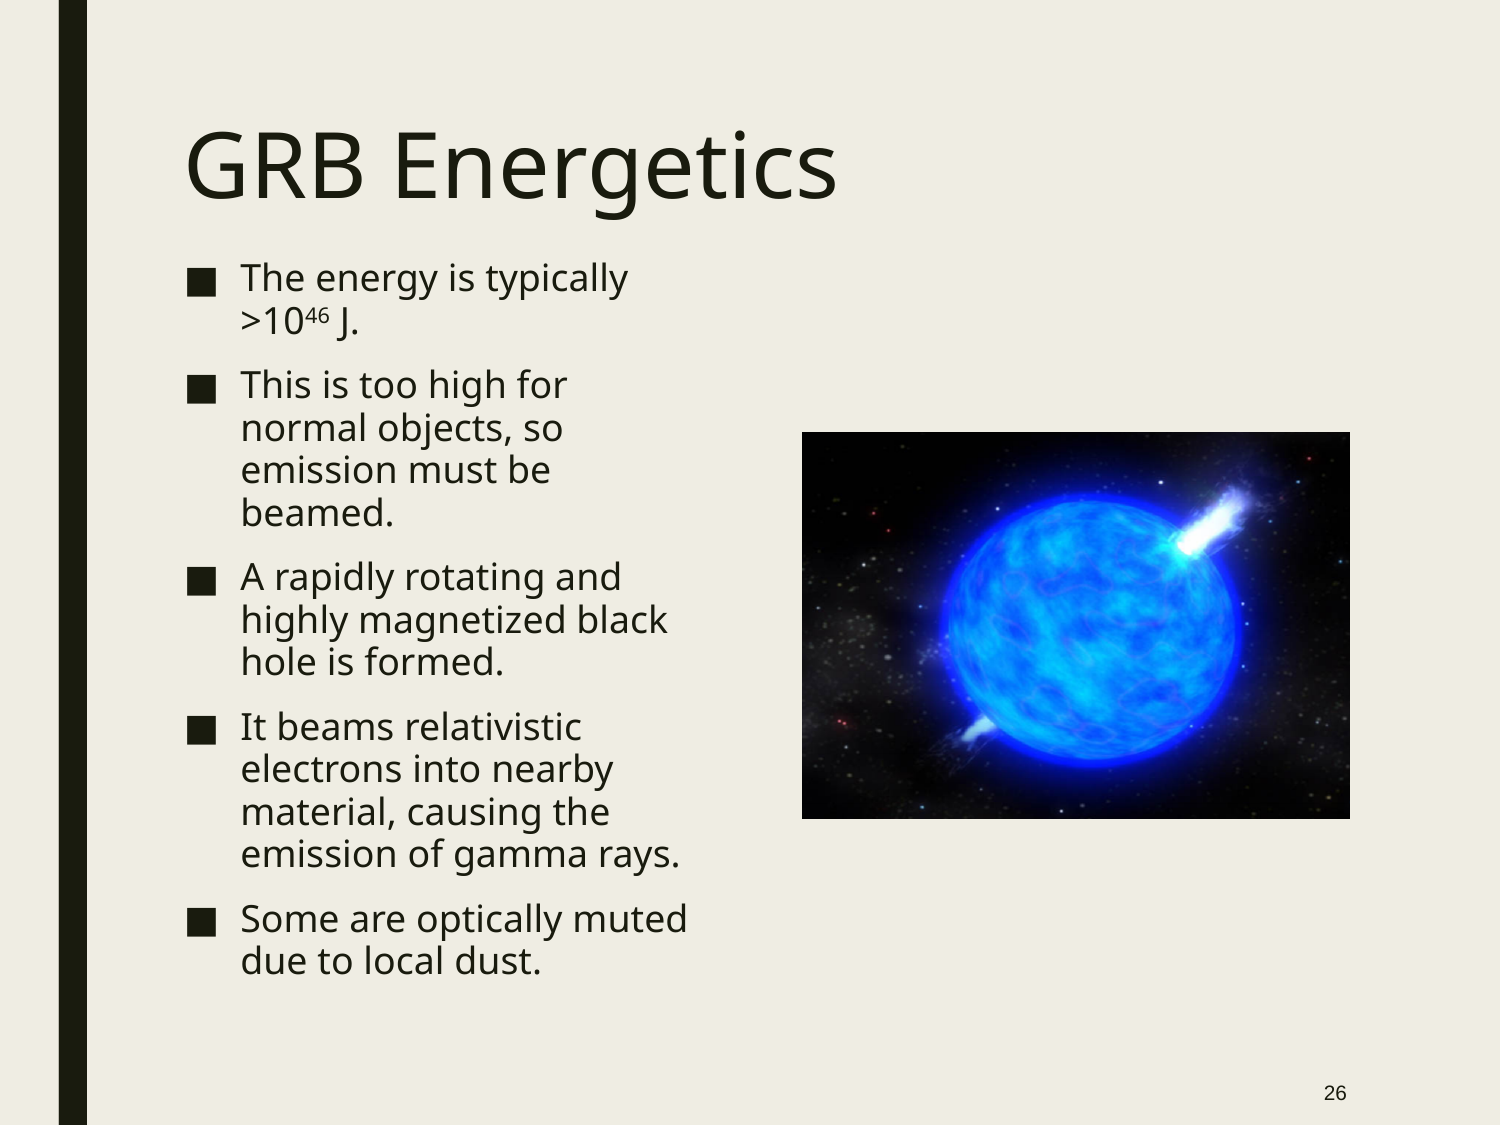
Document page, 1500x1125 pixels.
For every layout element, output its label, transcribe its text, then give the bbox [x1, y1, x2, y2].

title GRB Energetics [168, 112, 1351, 233]
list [802, 432, 1350, 819]
slide_number 26 [1165, 1058, 1362, 1125]
list The energy is typically >1046 J. This is too high for normal objects, so emission must be beamed. A rapidly rotating and highly magnetized black hole is formed. It beams relativistic electrons into nearby material, causing the emission of gamma rays. Some are optically muted due to local dust. [168, 250, 716, 1001]
